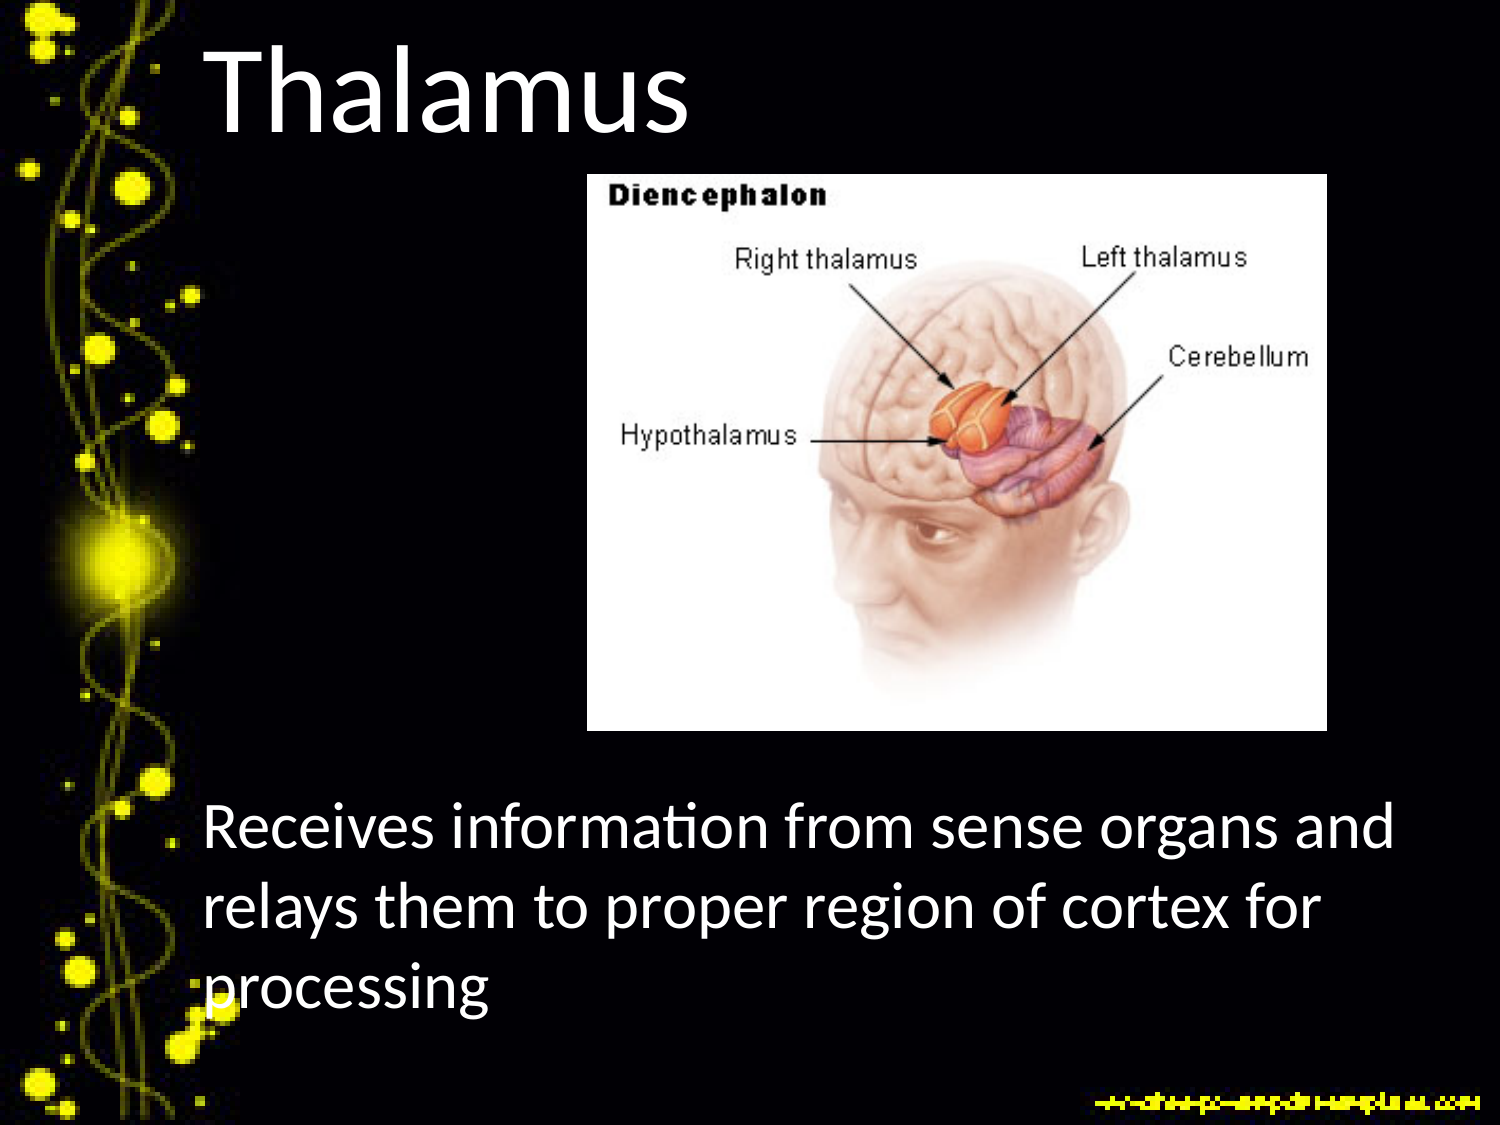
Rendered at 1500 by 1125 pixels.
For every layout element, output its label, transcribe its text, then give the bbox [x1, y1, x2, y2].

text_box Thalamus [187, 0, 1425, 165]
text_box Receives information from sense organs and relays them to proper region of cortex for processing [187, 774, 1463, 1030]
picture [0, 0, 1500, 1125]
